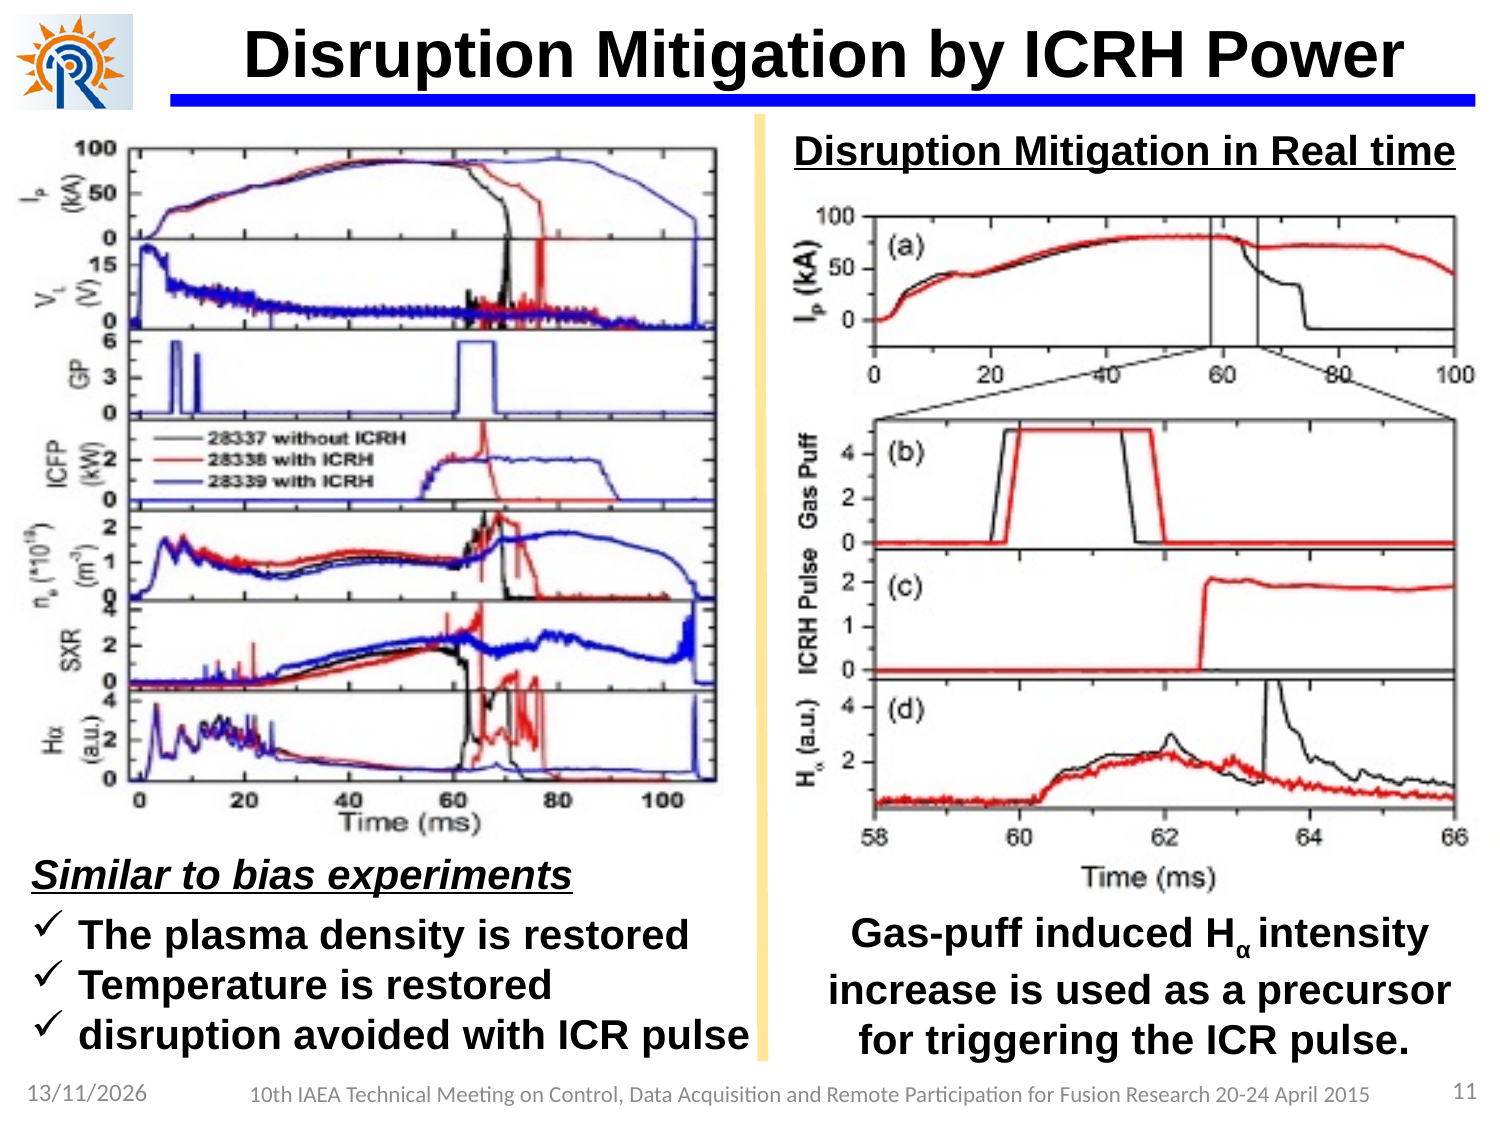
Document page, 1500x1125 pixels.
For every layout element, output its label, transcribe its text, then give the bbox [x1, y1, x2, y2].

text_box Similar to bias experiments The plasma density is restored Temperature is restored disruption avoided with ICR pulse [16, 840, 775, 1063]
text_box Gas-puff induced Hα intensity increase is used as a precursor for triggering the ICR pulse. [800, 912, 1480, 1071]
slide_number 11 [1440, 1059, 1493, 1120]
picture [789, 176, 1498, 912]
picture [13, 127, 724, 841]
picture [11, 14, 133, 110]
footer 10th IAEA Technical Meeting on Control, Data Acquisition and Remote Participation for Fusion Research 20-24 April 2015 [182, 1063, 1440, 1124]
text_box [759, 113, 763, 1062]
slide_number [11, 1061, 183, 1122]
text_box Disruption Mitigation in Real time [763, 116, 1488, 182]
text_box Disruption Mitigation by ICRH Power [170, 3, 1480, 99]
